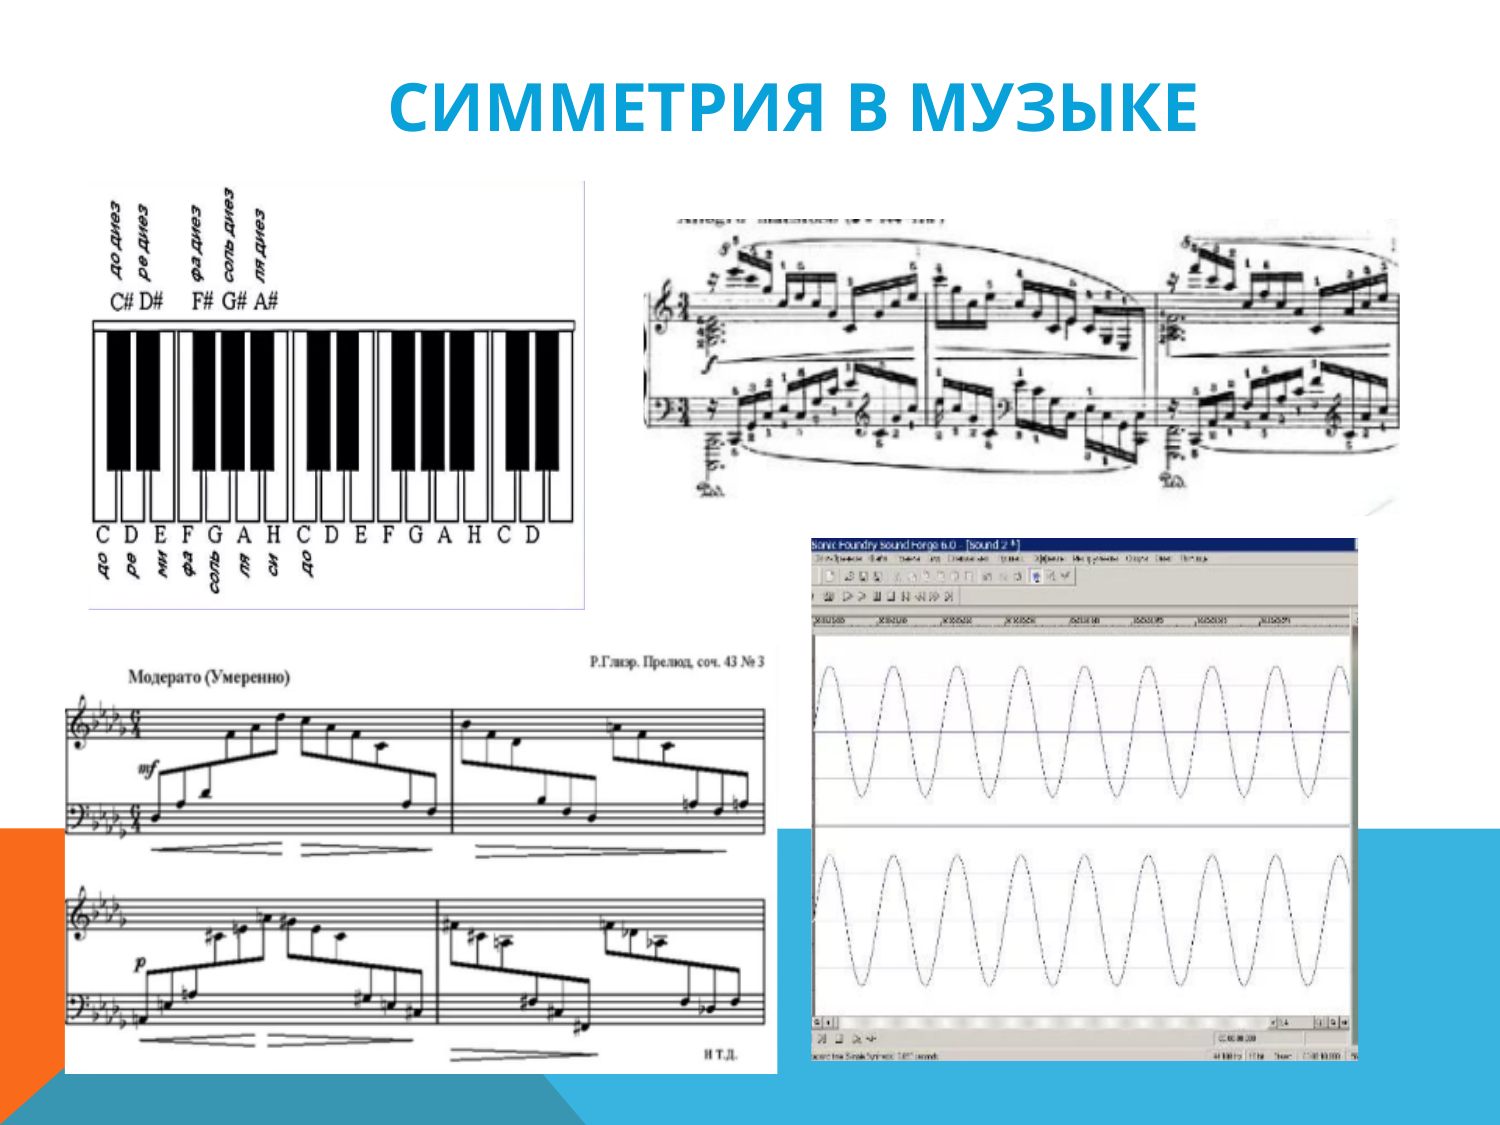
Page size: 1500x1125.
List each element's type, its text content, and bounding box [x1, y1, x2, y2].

picture [643, 219, 1400, 516]
title Симметрия в музыке [371, 60, 1369, 150]
picture [810, 538, 1359, 1061]
picture [88, 181, 585, 610]
picture [64, 644, 778, 1074]
